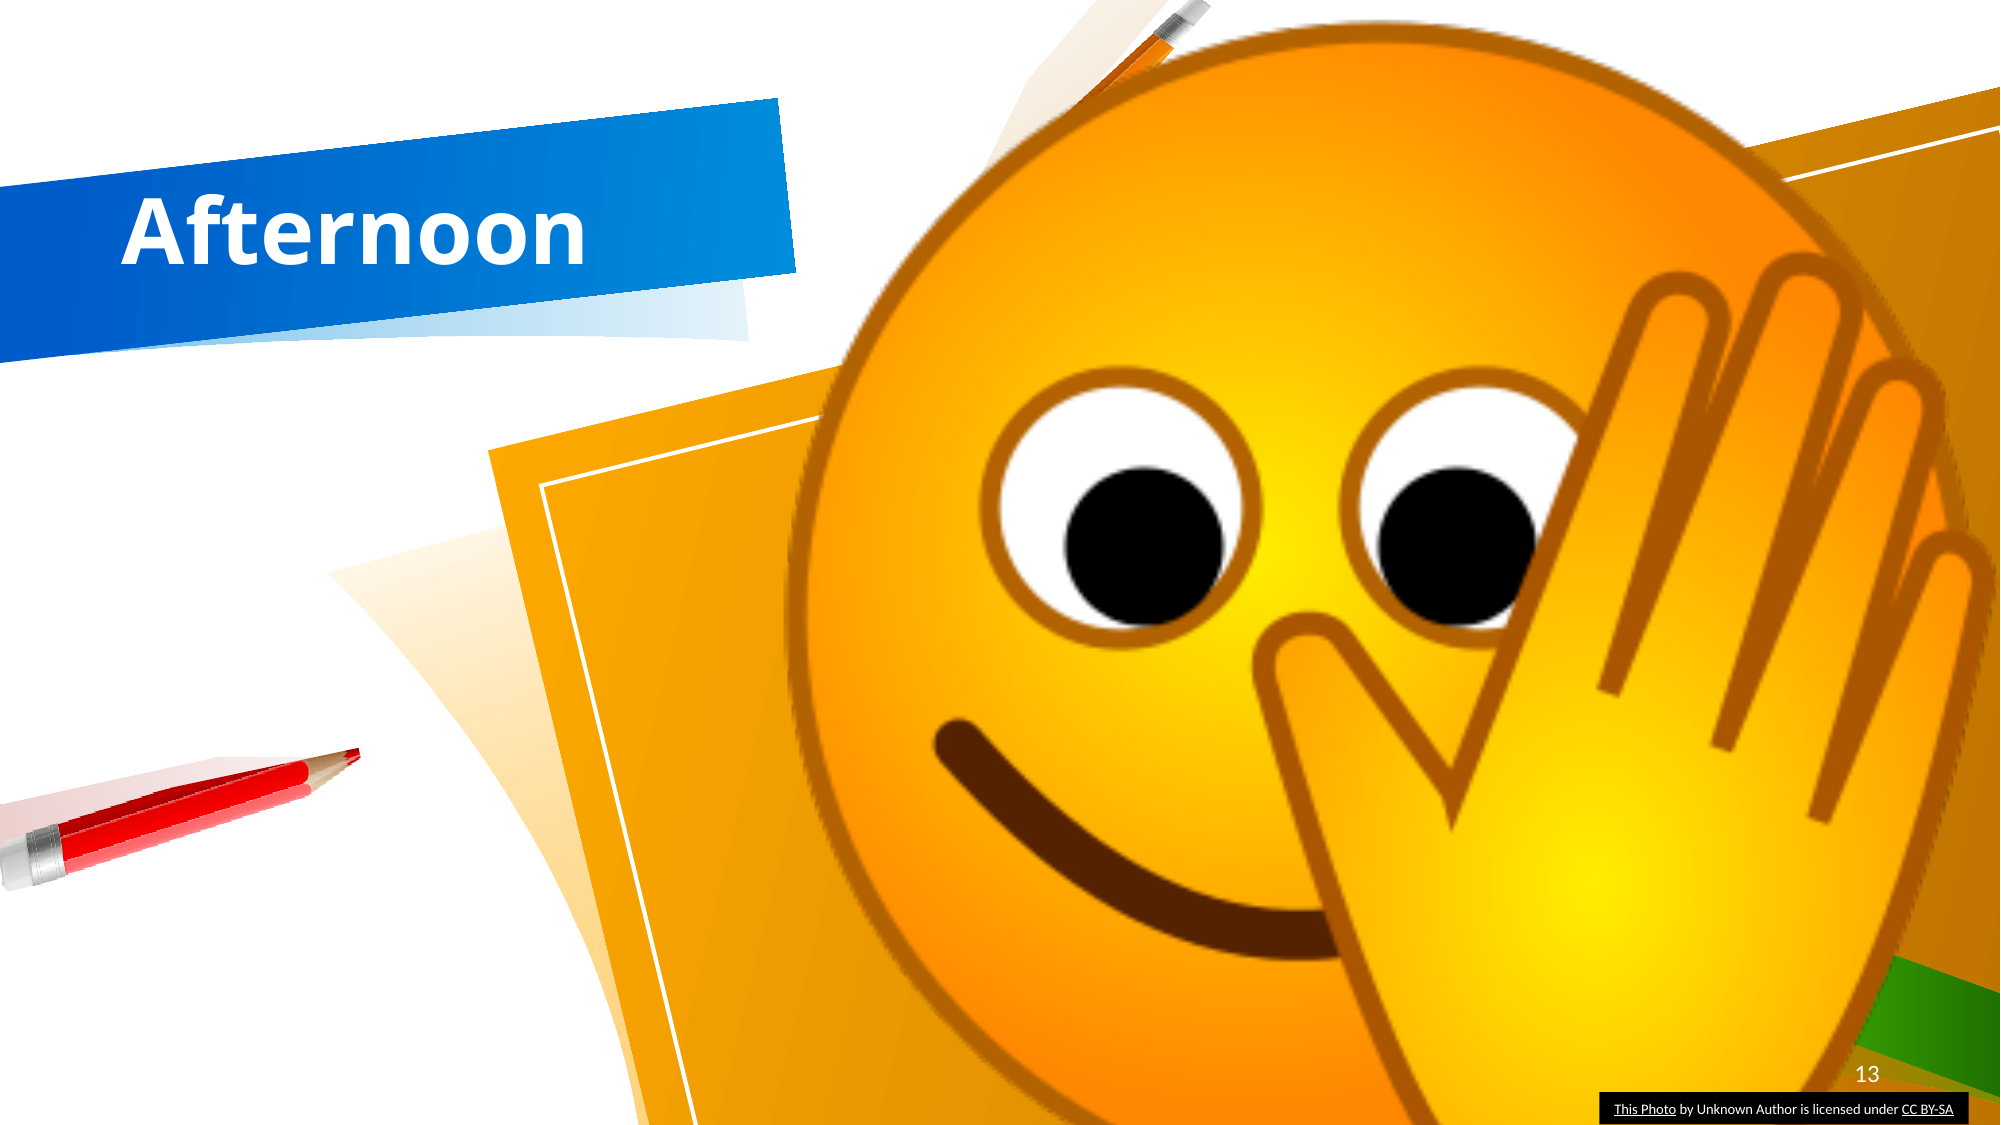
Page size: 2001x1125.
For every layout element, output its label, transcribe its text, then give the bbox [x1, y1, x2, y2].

picture [763, 0, 2000, 1125]
title Afternoon [106, 104, 661, 292]
picture [0, 747, 373, 894]
